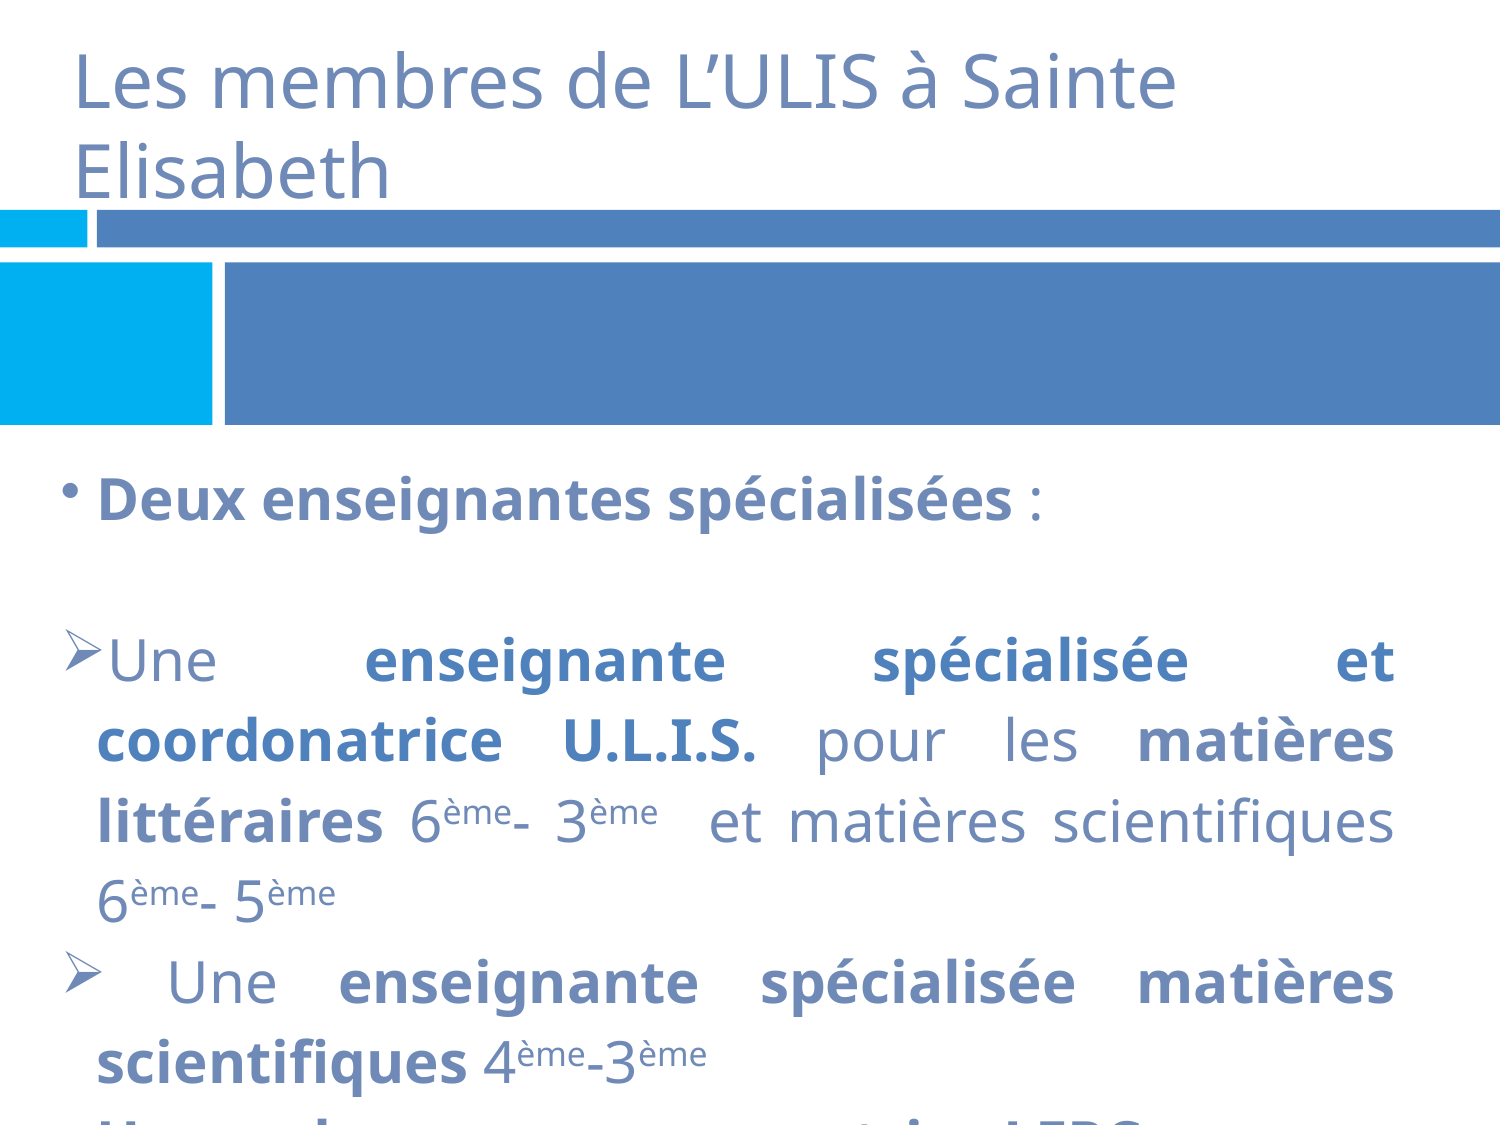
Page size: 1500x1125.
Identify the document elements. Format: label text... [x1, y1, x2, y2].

list Deux enseignantes spécialisées : Une enseignante spécialisée et coordonatrice U.L.I.S. pour les matières littéraires 6ème- 3ème et matières scientifiques 6ème- 5ème Une enseignante spécialisée matières scientifiques 4ème-3ème Une codeuse accompagnatrice LFPC [52, 443, 1404, 1060]
slide_number [0, 202, 88, 255]
title Les membres de L’ULIS à Sainte Elisabeth [64, 0, 1460, 248]
